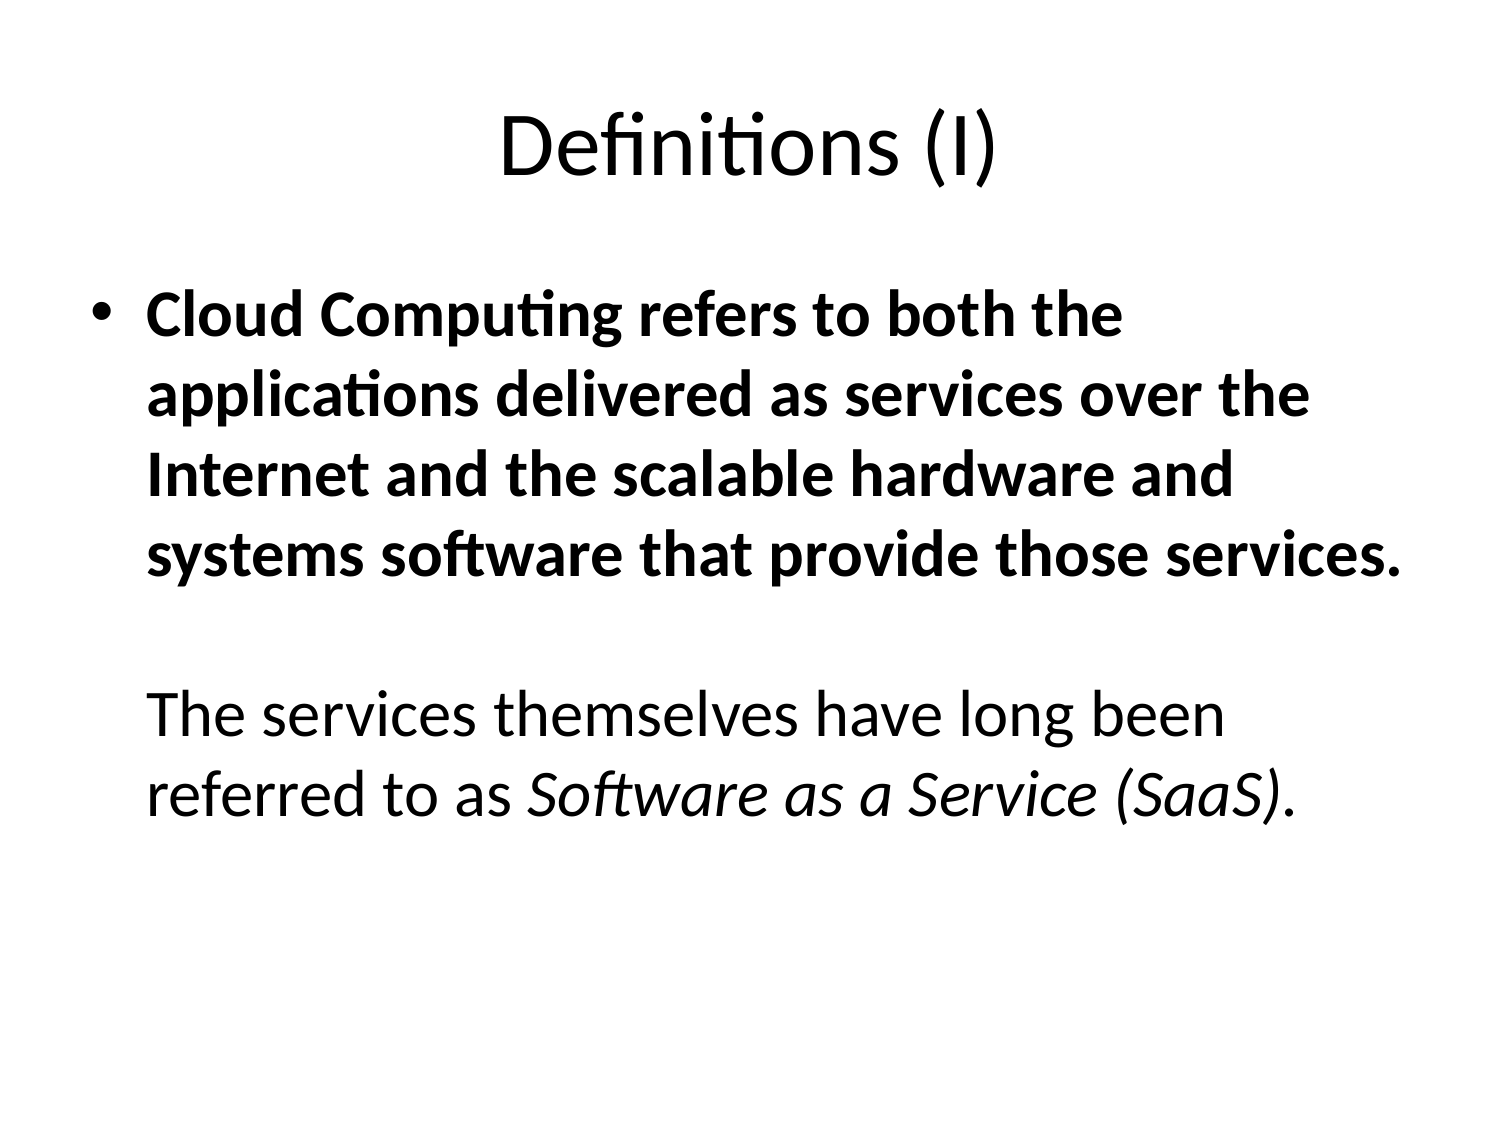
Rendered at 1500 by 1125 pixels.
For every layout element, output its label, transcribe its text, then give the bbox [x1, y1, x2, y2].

title Definitions (I) [75, 45, 1425, 233]
list Cloud Computing refers to both the applications delivered as services over the Internet and the scalable hardware and systems software that provide those services. The services themselves have long been referred to as Software as a Service (SaaS). [75, 262, 1425, 1005]
